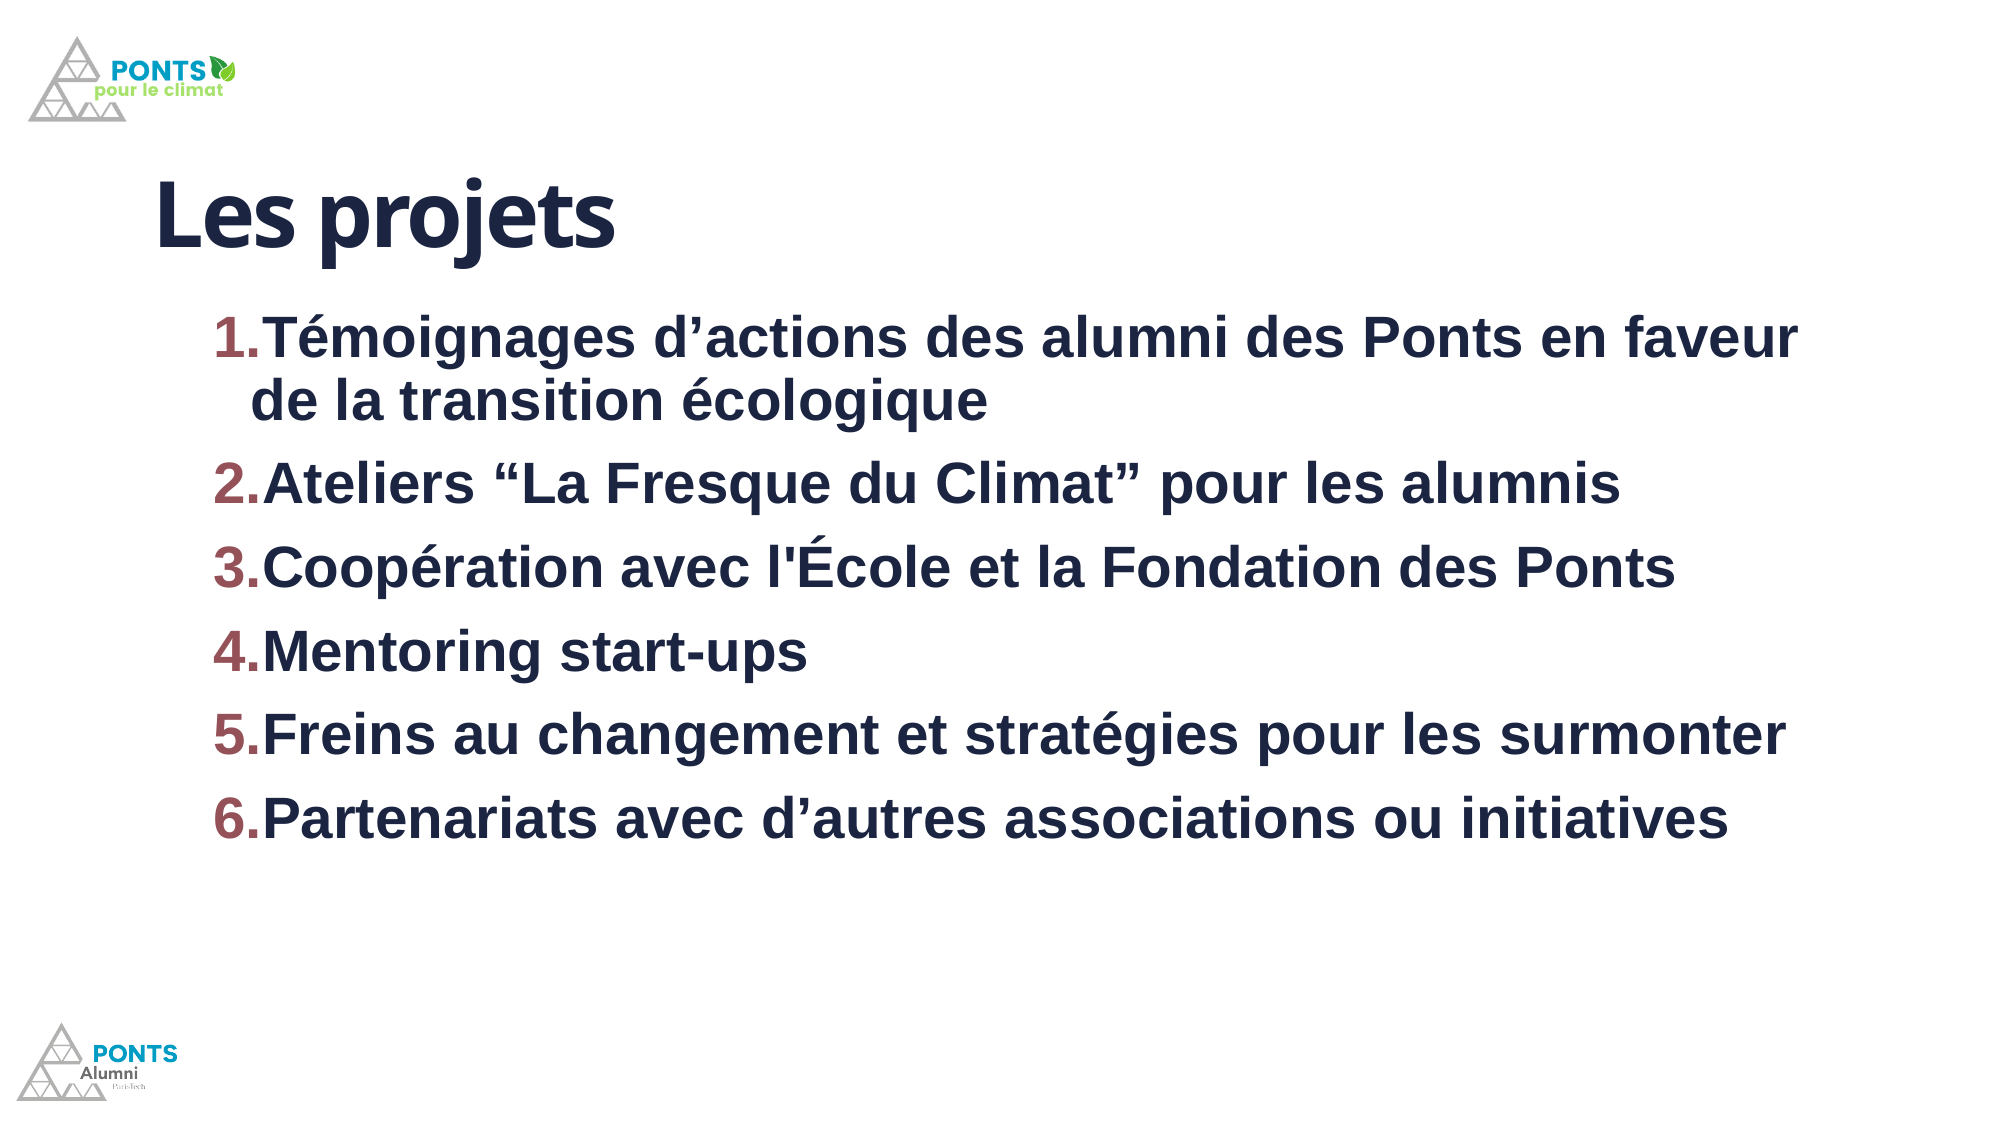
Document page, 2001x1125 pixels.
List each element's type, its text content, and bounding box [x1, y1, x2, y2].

title Les projets [137, 59, 1863, 278]
list Témoignages d’actions des alumni des Ponts en faveur de la transition écologique Ateliers “La Fresque du Climat” pour les alumnis Coopération avec l'École et la Fondation des Ponts Mentoring start-ups Freins au changement et stratégies pour les surmonter Partenariats avec d’autres associations ou initiatives [137, 299, 1863, 1014]
picture [0, 1013, 198, 1123]
picture [20, 21, 247, 127]
